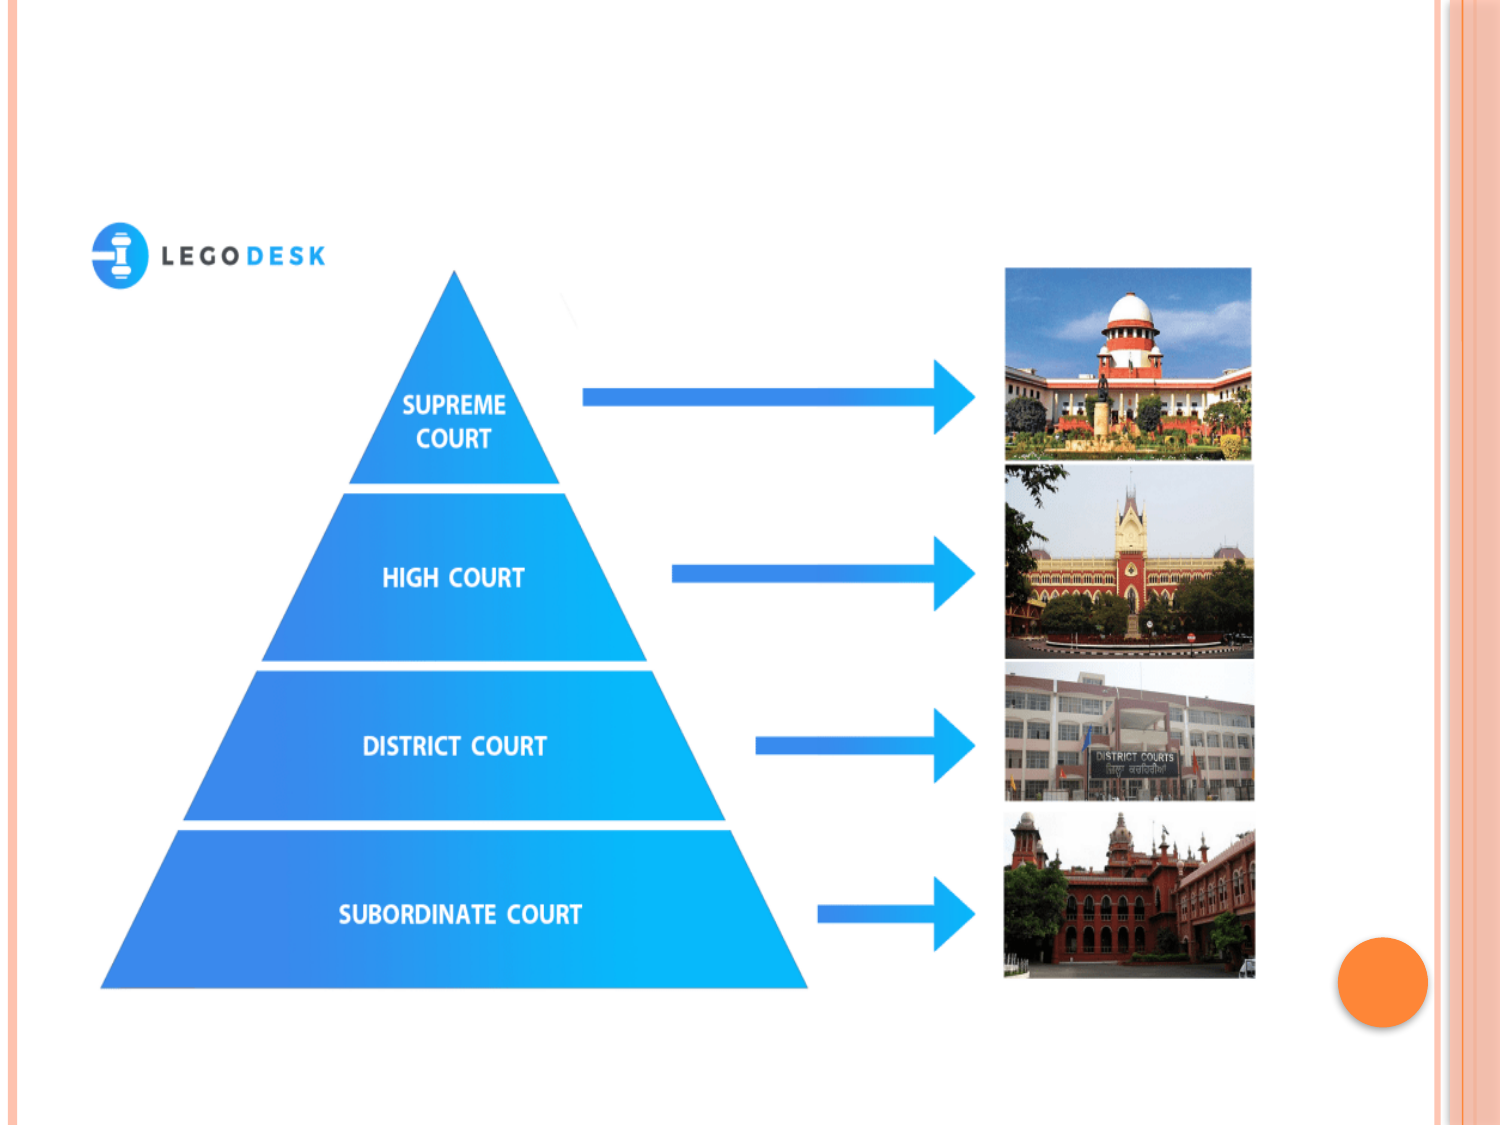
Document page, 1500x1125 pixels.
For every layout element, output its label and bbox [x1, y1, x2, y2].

list [74, 198, 1301, 1008]
